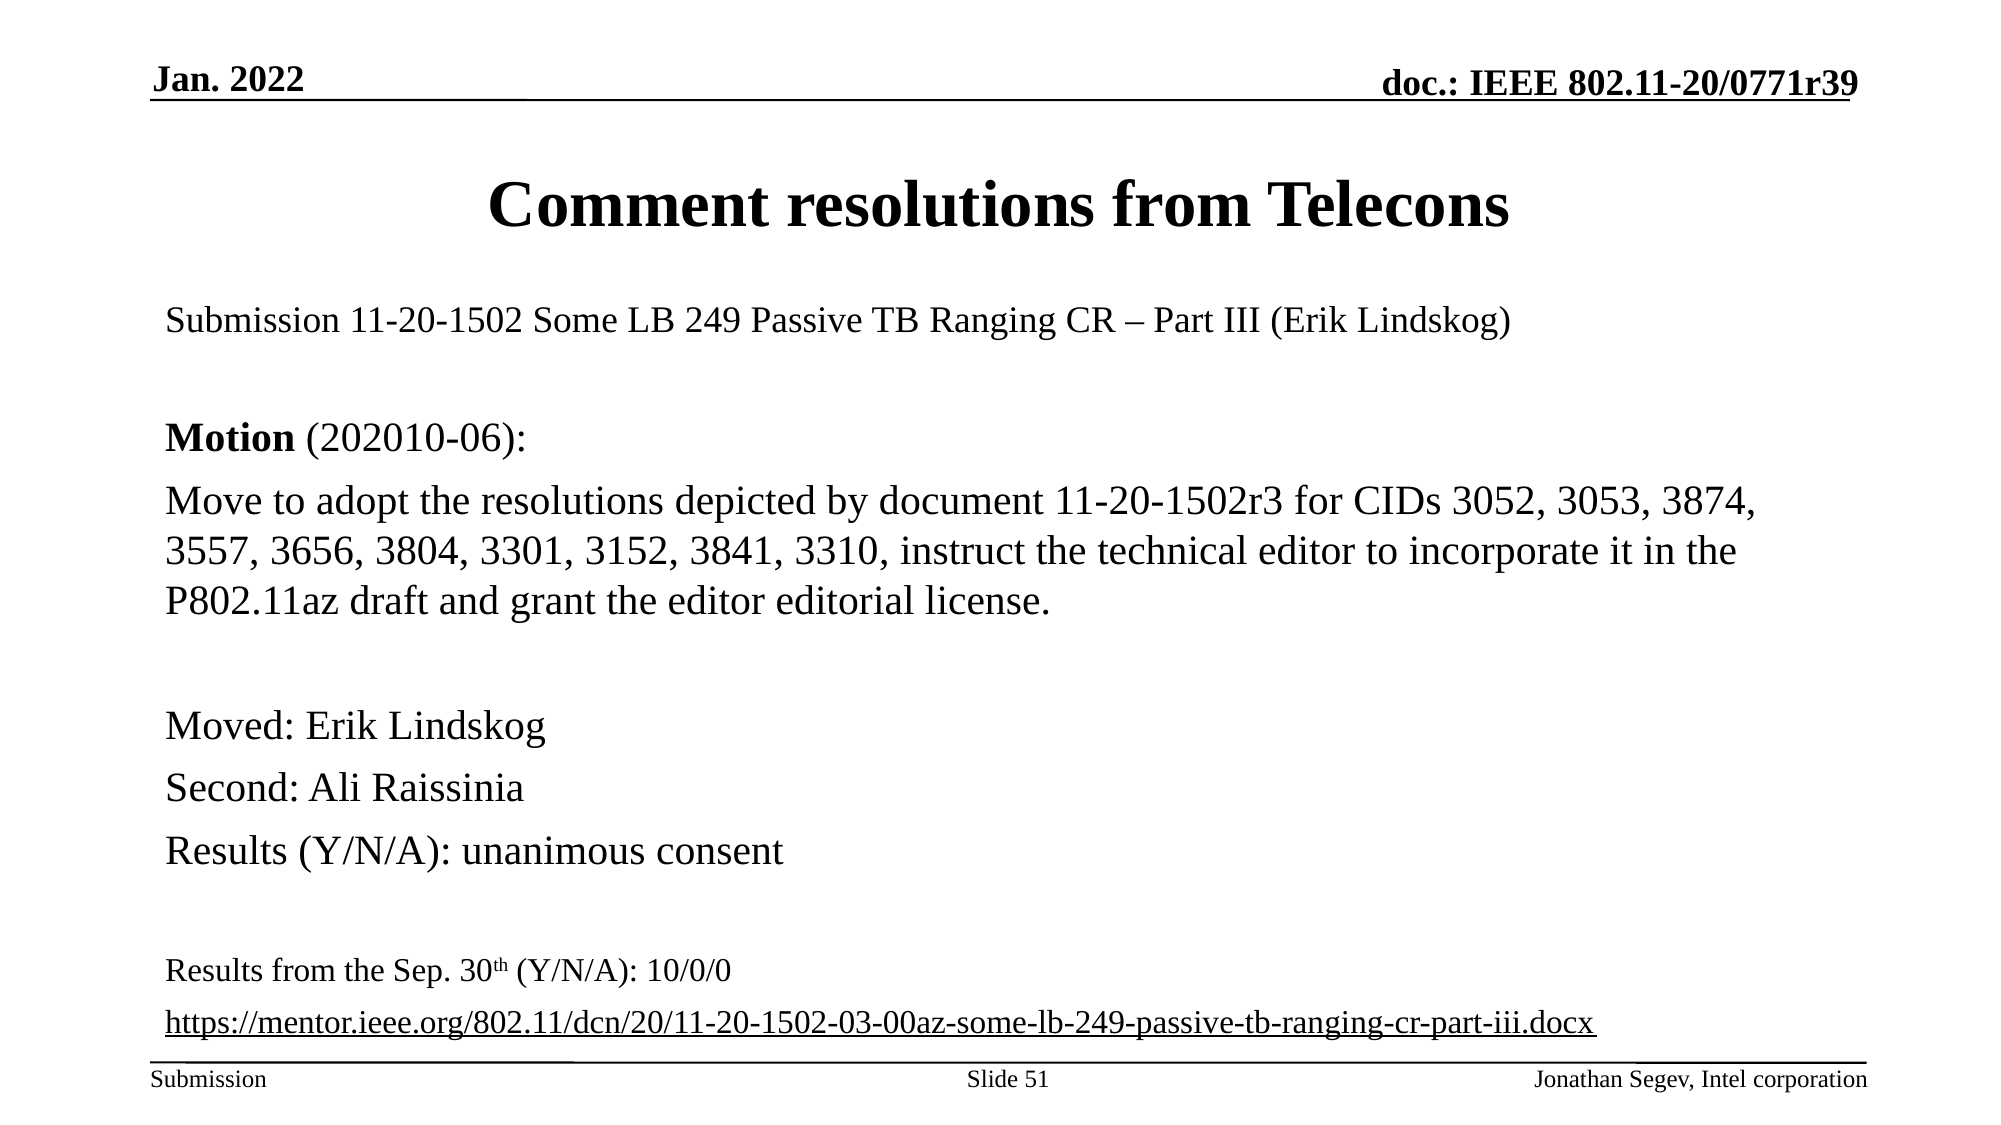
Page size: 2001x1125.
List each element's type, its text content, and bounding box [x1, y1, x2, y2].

slide_number Slide 51 [950, 1061, 1067, 1123]
list Submission 11-20-1502 Some LB 249 Passive TB Ranging CR – Part III (Erik Lindskog) Motion (202010-06): Move to adopt the resolutions depicted by document 11-20-1502r3 for CIDs 3052, 3053, 3874, 3557, 3656, 3804, 3301, 3152, 3841, 3310, instruct the technical editor to incorporate it in the P802.11az draft and grant the editor editorial license. Moved: Erik Lindskog Second: Ali Raissinia Results (Y/N/A): unanimous consent Results from the Sep. 30th (Y/N/A): 10/0/0 https://mentor.ieee.org/802.11/dcn/20/11-20-1502-03-00az-some-lb-249-passive-tb-ranging-cr-part-iii.docx [149, 286, 1850, 1000]
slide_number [152, 54, 563, 100]
title Comment resolutions from Telecons [149, 112, 1850, 286]
footer Jonathan Segev, Intel corporation [1171, 1061, 1869, 1093]
